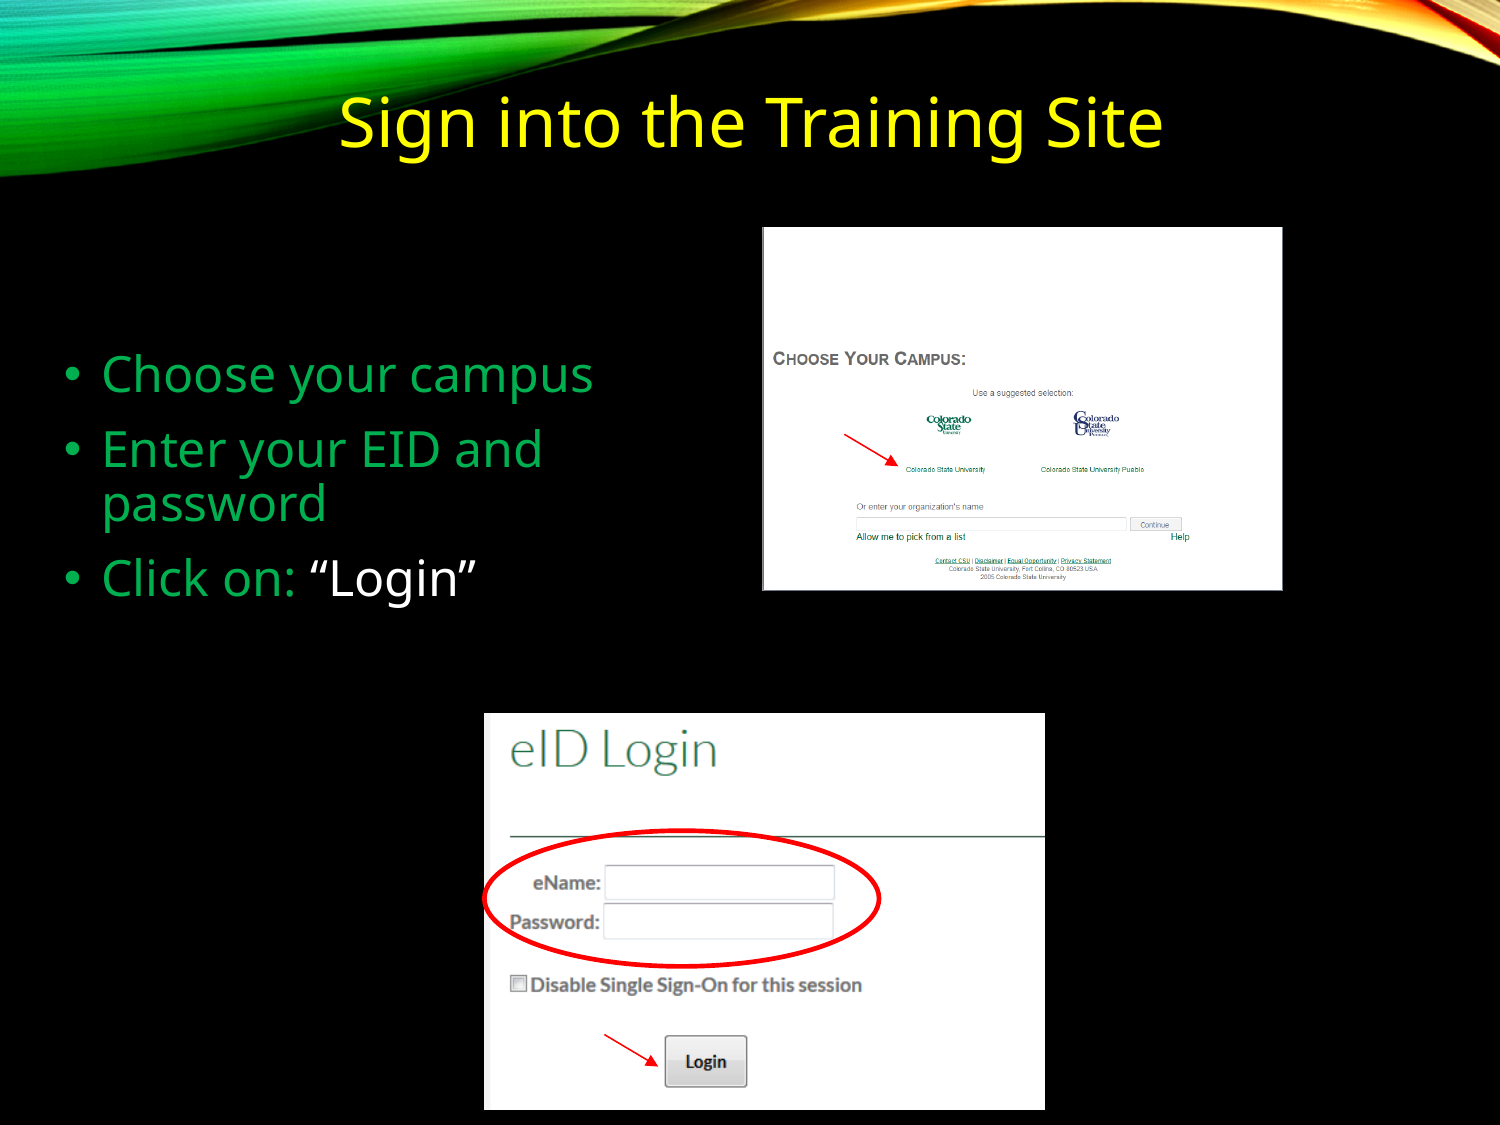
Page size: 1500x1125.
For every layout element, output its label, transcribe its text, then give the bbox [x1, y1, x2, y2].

picture [0, 0, 1500, 178]
list Choose your campus Enter your EID and password Click on: “Login” [48, 342, 730, 807]
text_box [604, 1034, 659, 1067]
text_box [844, 434, 899, 467]
picture [484, 713, 1045, 1111]
picture [762, 227, 1283, 591]
text_box Sign into the Training Site [289, 71, 1214, 169]
